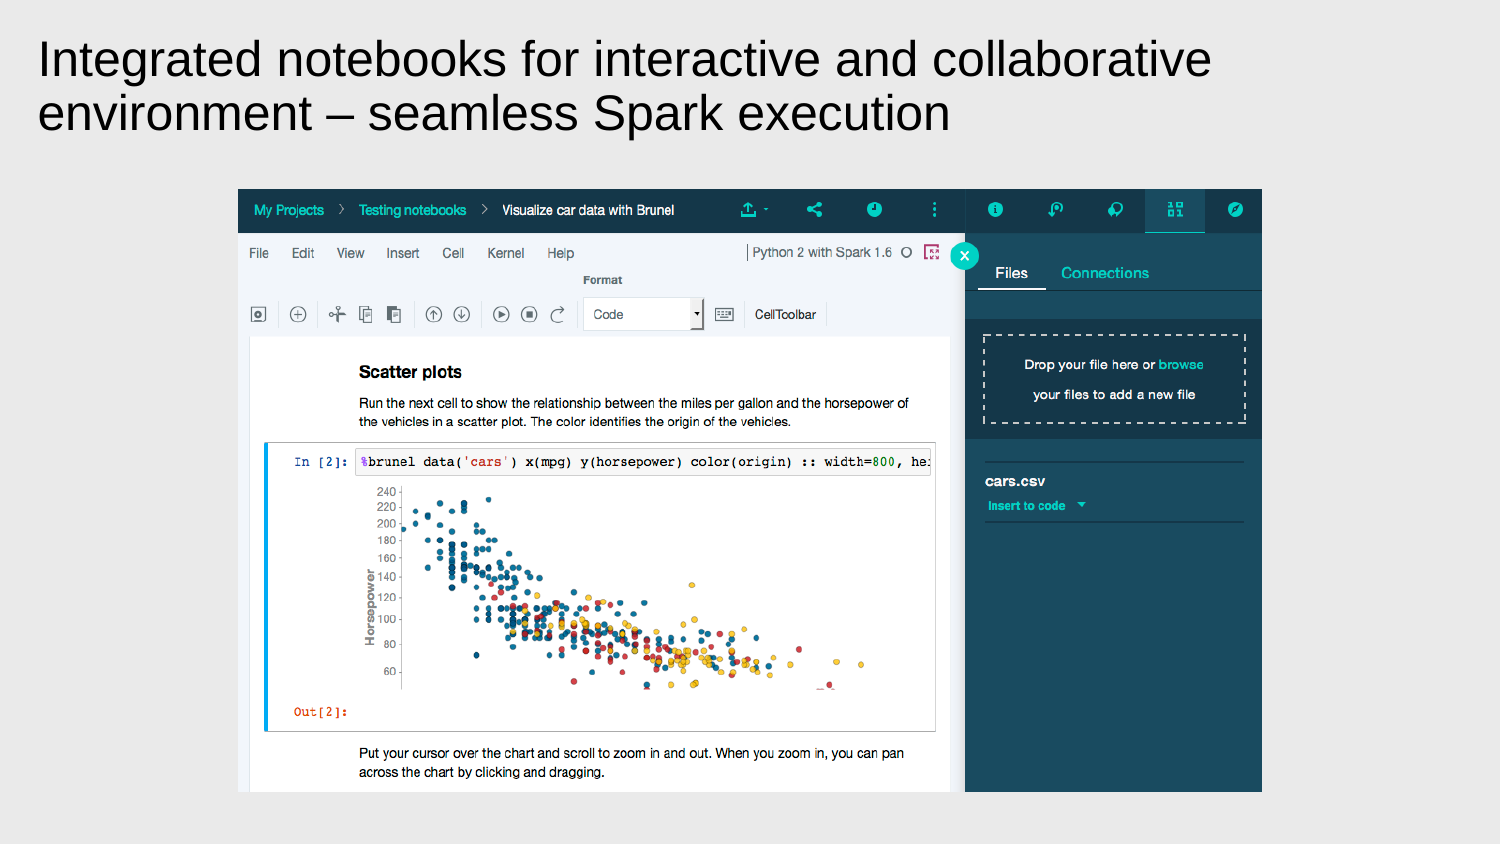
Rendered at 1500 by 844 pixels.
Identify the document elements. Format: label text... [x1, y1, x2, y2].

title Integrated notebooks for interactive and collaborative environment – seamless Spark execution [37, 33, 1386, 96]
picture [238, 189, 1262, 792]
